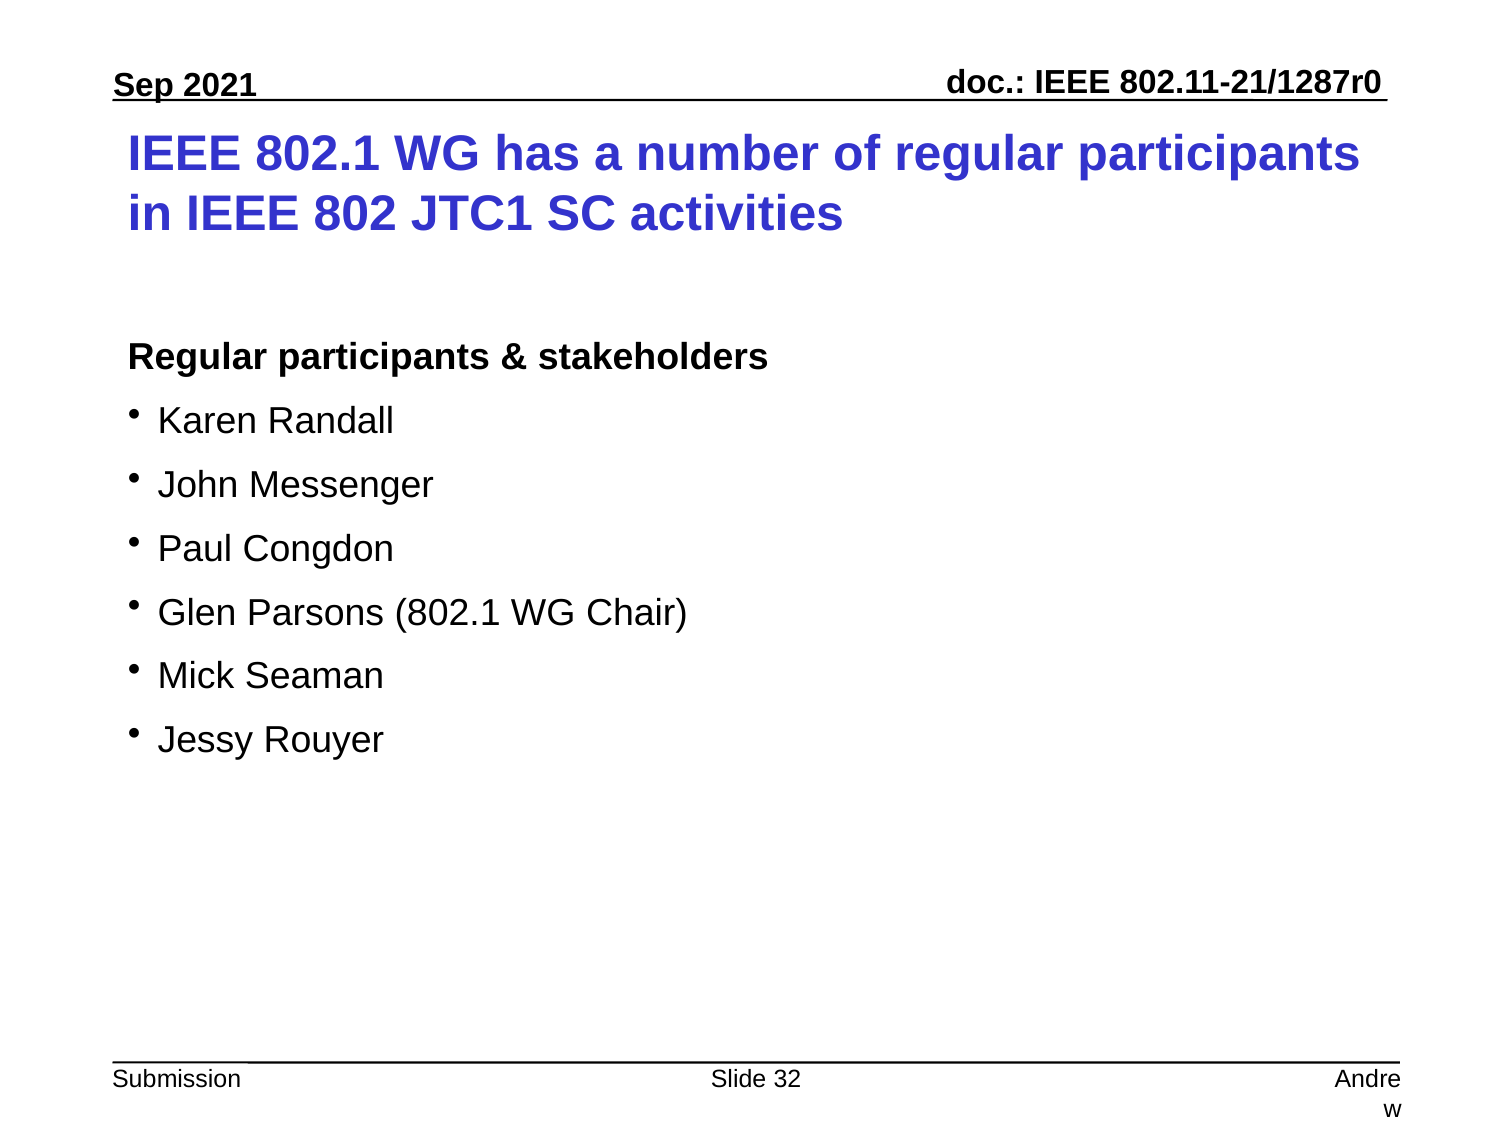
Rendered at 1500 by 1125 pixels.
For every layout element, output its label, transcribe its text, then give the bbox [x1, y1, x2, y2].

list Regular participants & stakeholders Karen Randall John Messenger Paul Congdon Glen Parsons (802.1 WG Chair) Mick Seaman Jessy Rouyer [112, 324, 1388, 1000]
title IEEE 802.1 WG has a number of regular participants in IEEE 802 JTC1 SC activities [112, 112, 1388, 288]
slide_number Slide 32 [709, 1061, 803, 1093]
footer Andrew Myles, Cisco [1320, 1061, 1402, 1093]
